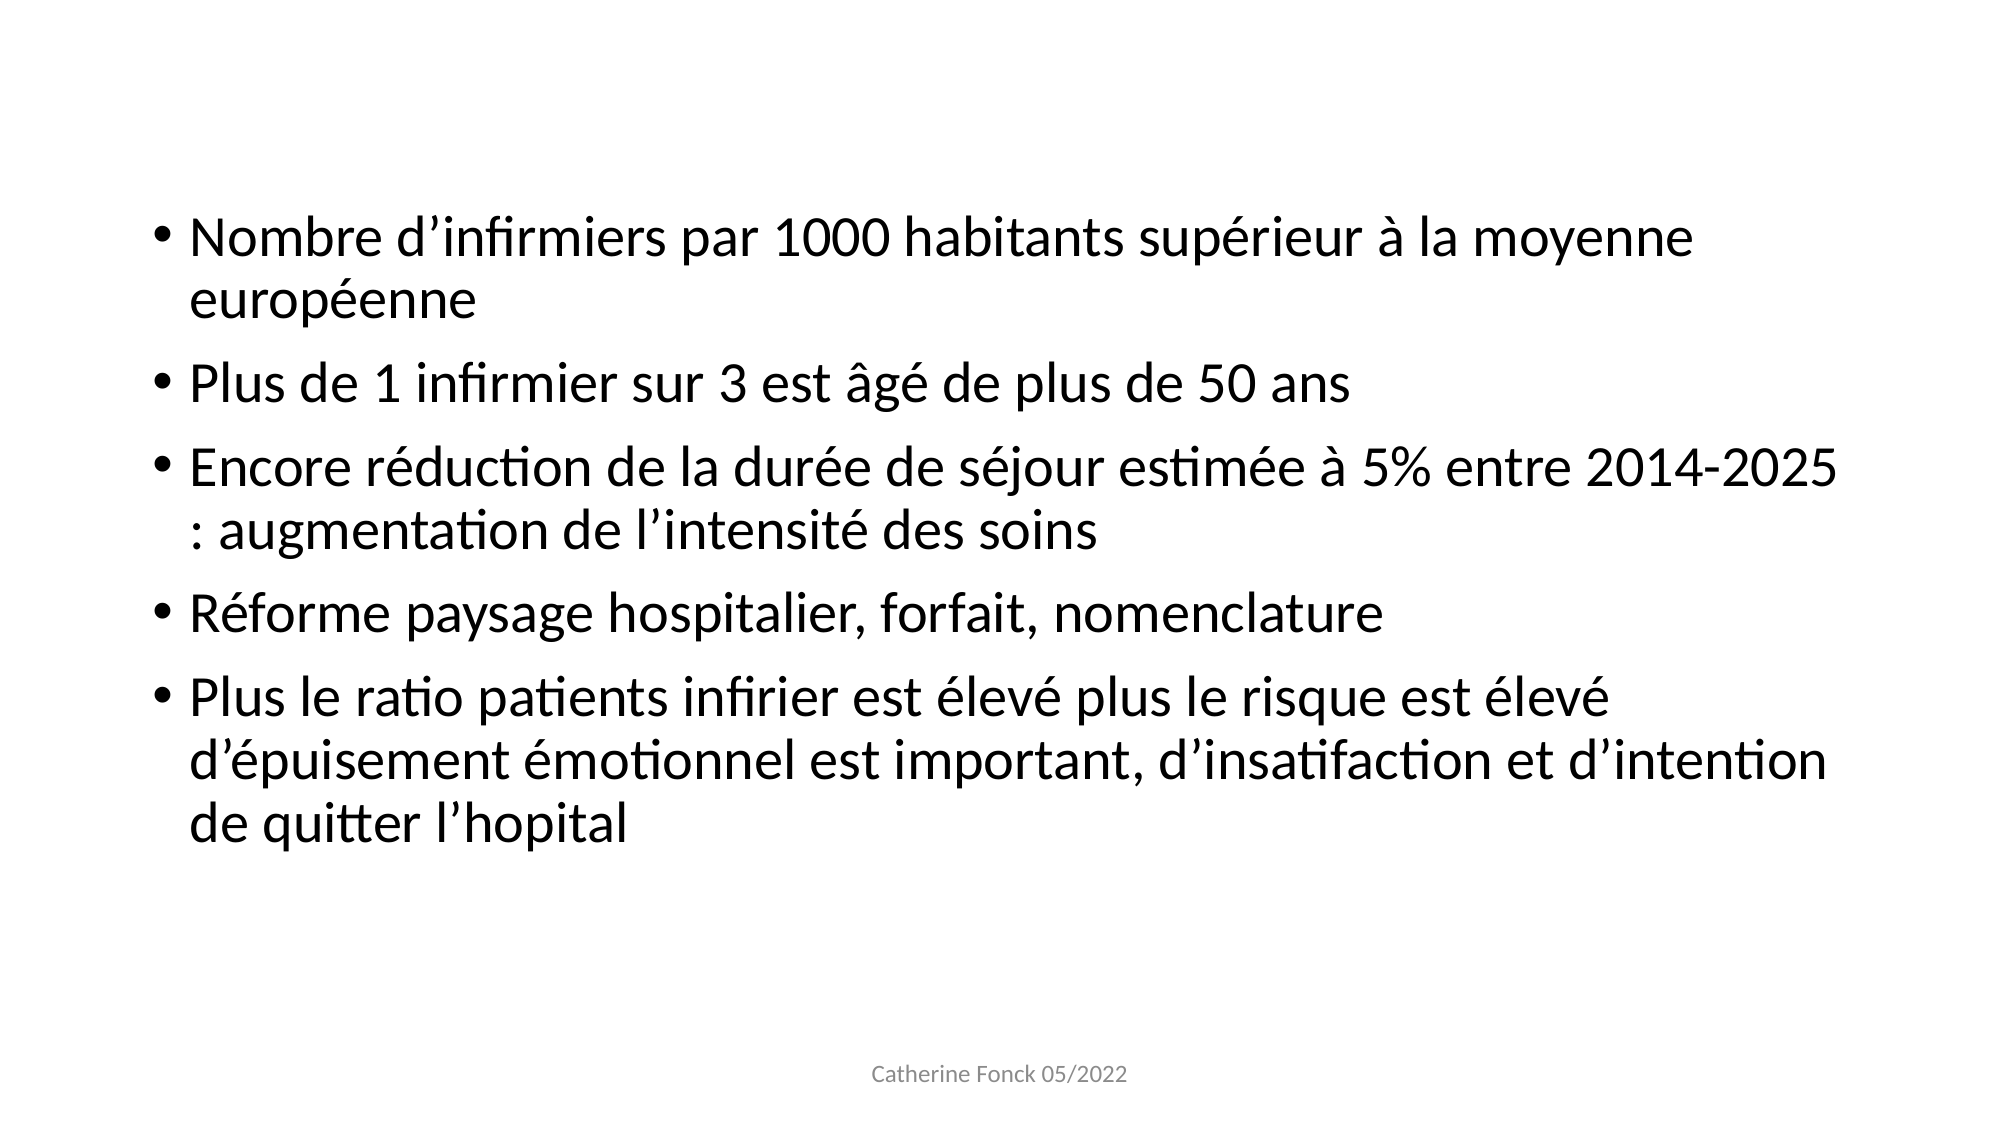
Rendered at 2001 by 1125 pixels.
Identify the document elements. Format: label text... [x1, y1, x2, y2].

list Nombre d’infirmiers par 1000 habitants supérieur à la moyenne européenne Plus de 1 infirmier sur 3 est âgé de plus de 50 ans Encore réduction de la durée de séjour estimée à 5% entre 2014-2025 : augmentation de l’intensité des soins Réforme paysage hospitalier, forfait, nomenclature Plus le ratio patients infirier est élevé plus le risque est élevé d’épuisement émotionnel est important, d’insatifaction et d’intention de quitter l’hopital [137, 198, 1863, 1014]
footer Catherine Fonck 05/2022 [662, 1042, 1338, 1103]
